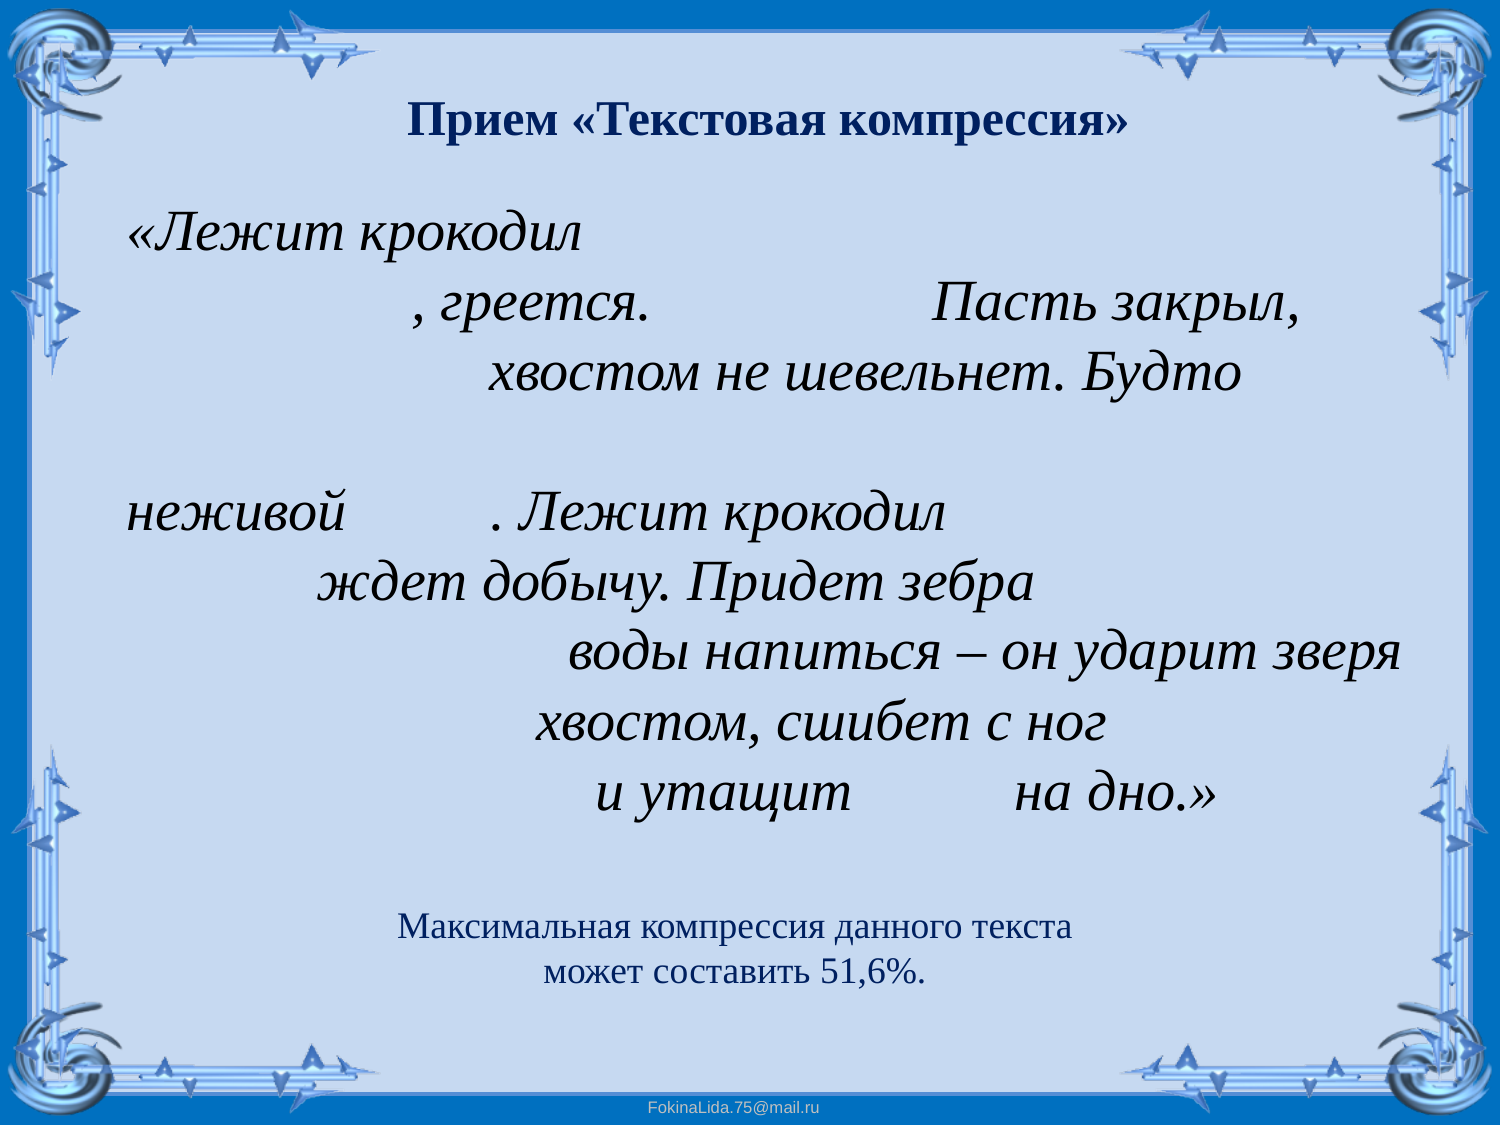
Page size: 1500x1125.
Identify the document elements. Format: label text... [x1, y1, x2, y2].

text_box «Лежит крокодил в теплой воде на самом солнцепеке, греется. Зубастую Пасть закрыл, гребенчатым хвостом не шевельнет. Будто просто гнилая коряга валяется в воде, а неживой зверь. Лежит крокодил в воде у самого берега, ждет добычу. Придет зебра или антилопа к реке воды напиться – он ударит зверя своим сильным хвостом, сшибет с ног ухватит зубастой пастью и утащит в водуна дно.» [112, 184, 1424, 830]
picture [1110, 0, 1500, 390]
text_box Прием «Текстовая компрессия» [392, 78, 1145, 153]
picture [1110, 735, 1500, 1125]
picture [0, 0, 390, 390]
text_box Максимальная компрессия данного текста может составить 51,6%. [360, 893, 1111, 998]
picture [0, 735, 390, 1125]
